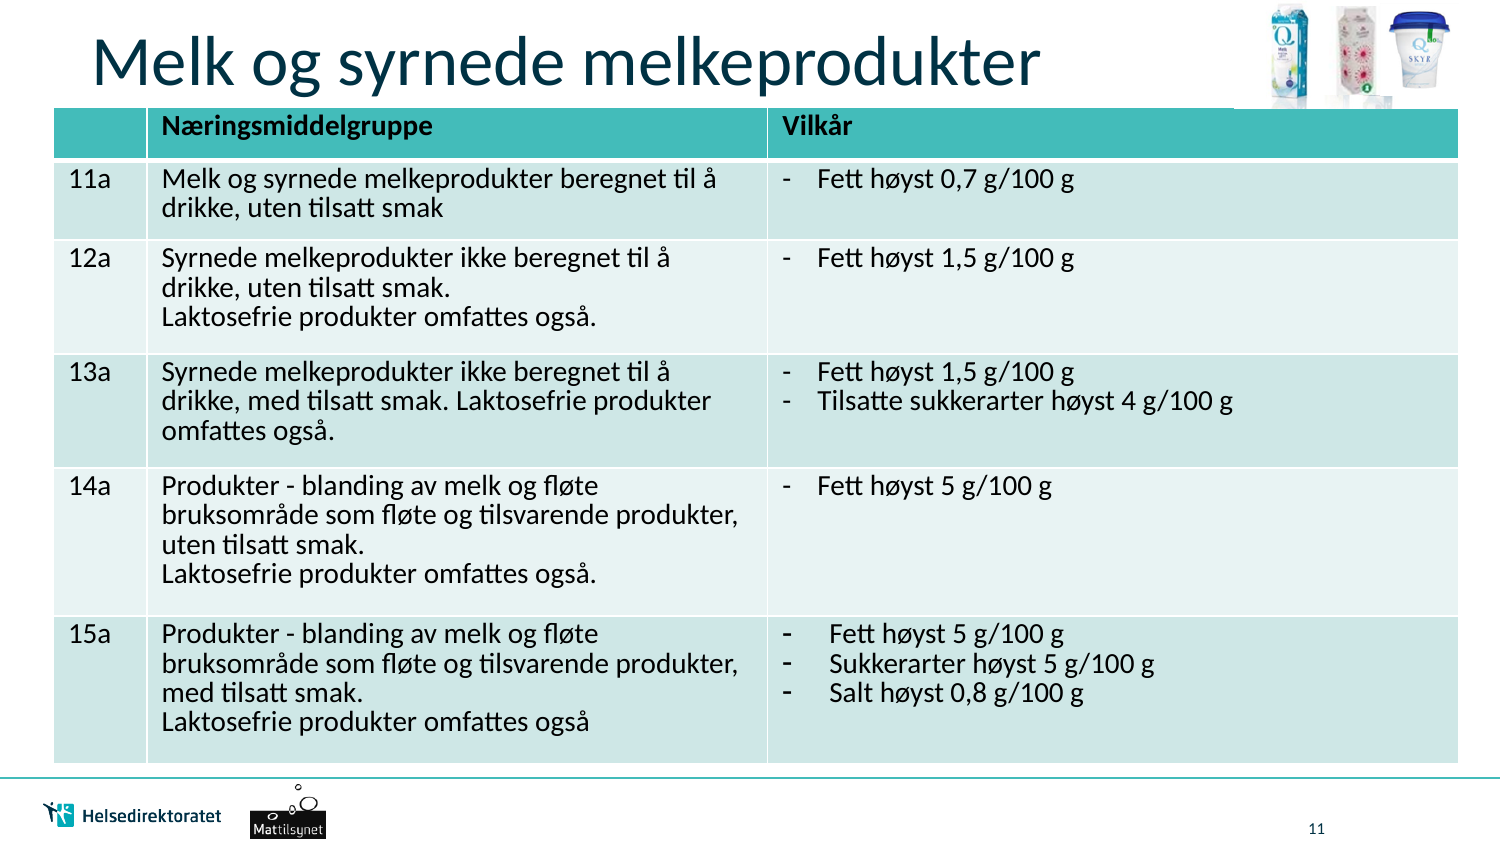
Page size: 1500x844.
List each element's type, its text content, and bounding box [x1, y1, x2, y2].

table_header [54, 108, 146, 158]
table_cell - Fett høyst 1,5 g/100 g [768, 241, 1458, 353]
table_cell - Fett høyst 1,5 g/100 g - Tilsatte sukkerarter høyst 4 g/100 g [768, 355, 1458, 467]
picture [43, 802, 221, 827]
table_cell Fett høyst 5 g/100 g Sukkerarter høyst 5 g/100 g Salt høyst 0,8 g/100 g [768, 617, 1458, 763]
table_cell Melk og syrnede melkeprodukter beregnet til å drikke, uten tilsatt smak [148, 163, 767, 239]
table_cell 12a [54, 241, 146, 353]
picture [250, 784, 326, 839]
table_cell 11a [54, 163, 146, 239]
table_header Næringsmiddelgruppe [148, 108, 767, 158]
table_cell Syrnede melkeprodukter ikke beregnet til å drikke, uten tilsatt smak. Laktosefrie produkter omfattes også. [148, 241, 767, 353]
table_cell 15a [54, 617, 146, 763]
picture [1233, 0, 1459, 110]
table_cell - Fett høyst 0,7 g/100 g [768, 163, 1458, 239]
slide_number 11 [1293, 819, 1400, 837]
title Melk og syrnede melkeprodukter [76, 6, 1228, 107]
table_cell - Fett høyst 5 g/100 g [768, 469, 1458, 615]
table_cell Syrnede melkeprodukter ikke beregnet til å drikke, med tilsatt smak. Laktosefrie produkter omfattes også. [148, 355, 767, 467]
table_header Vilkår [768, 108, 1458, 158]
table_cell Produkter - blanding av melk og fløte bruksområde som fløte og tilsvarende produkter, uten tilsatt smak. Laktosefrie produkter omfattes også. [148, 469, 767, 615]
table_cell Produkter - blanding av melk og fløte bruksområde som fløte og tilsvarende produkter, med tilsatt smak. Laktosefrie produkter omfattes også [148, 617, 767, 763]
table_cell 13a [54, 355, 146, 467]
table_cell 14a [54, 469, 146, 615]
